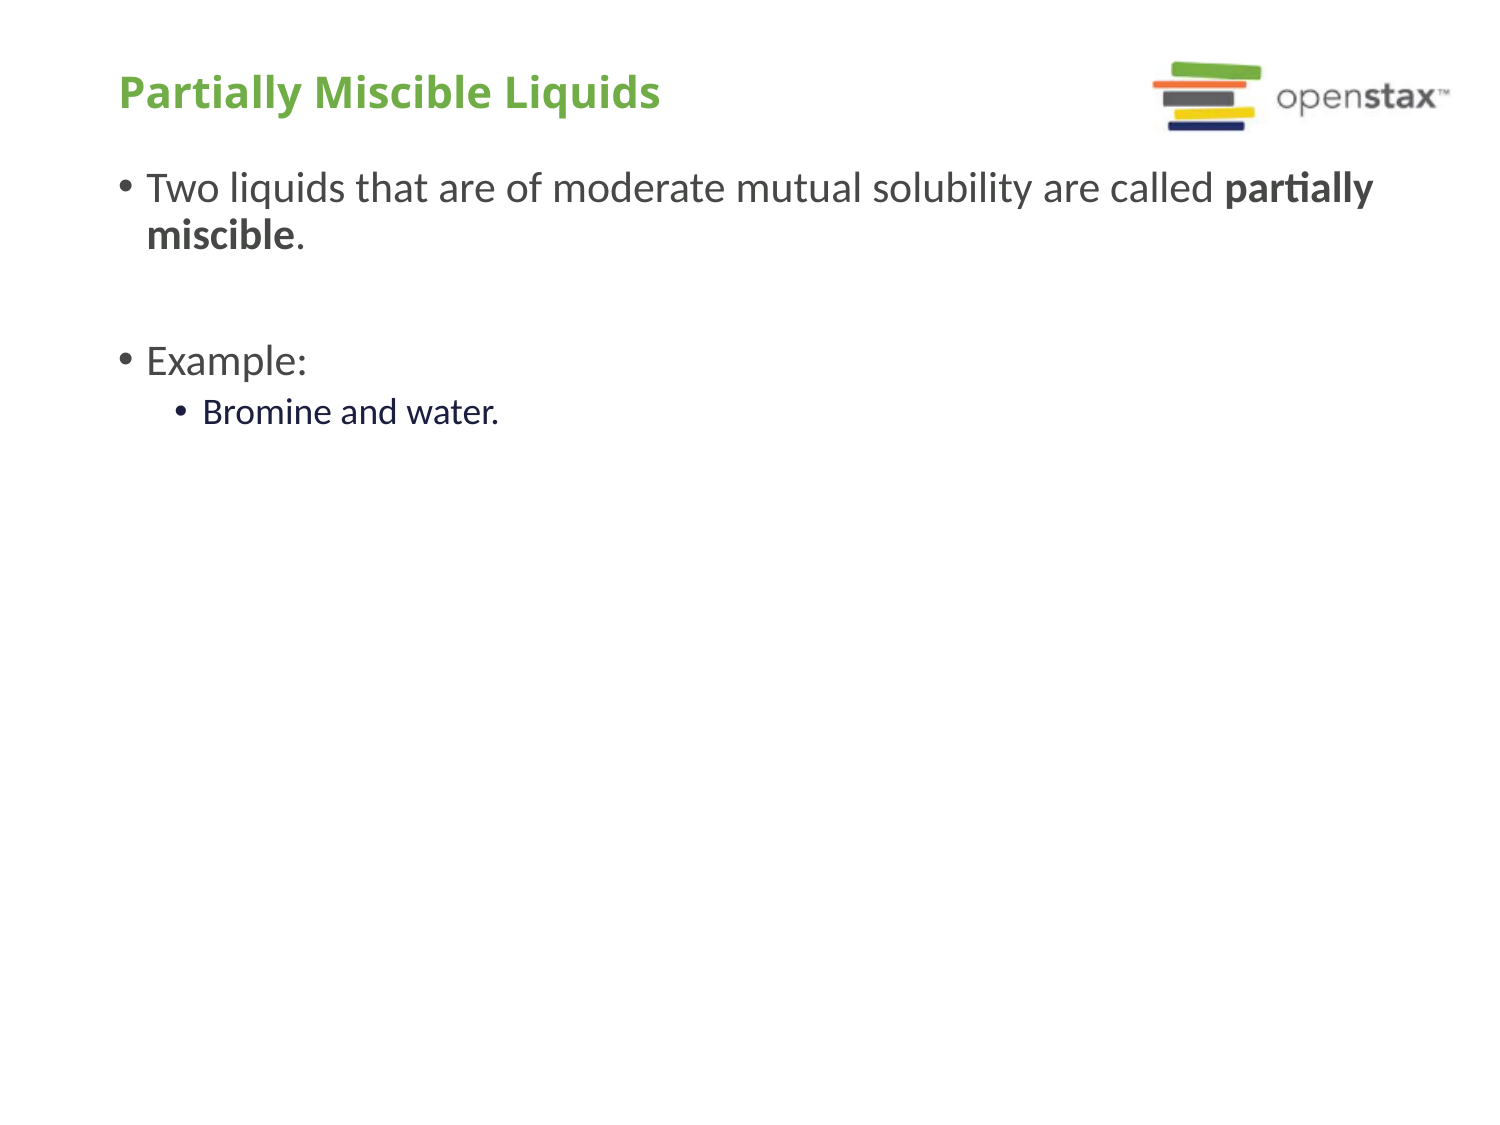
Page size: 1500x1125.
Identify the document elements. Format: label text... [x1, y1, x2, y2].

title Partially Miscible Liquids [103, 59, 1397, 130]
picture [1151, 59, 1452, 134]
list Two liquids that are of moderate mutual solubility are called partially miscible. Example: Bromine and water. [103, 156, 1397, 780]
